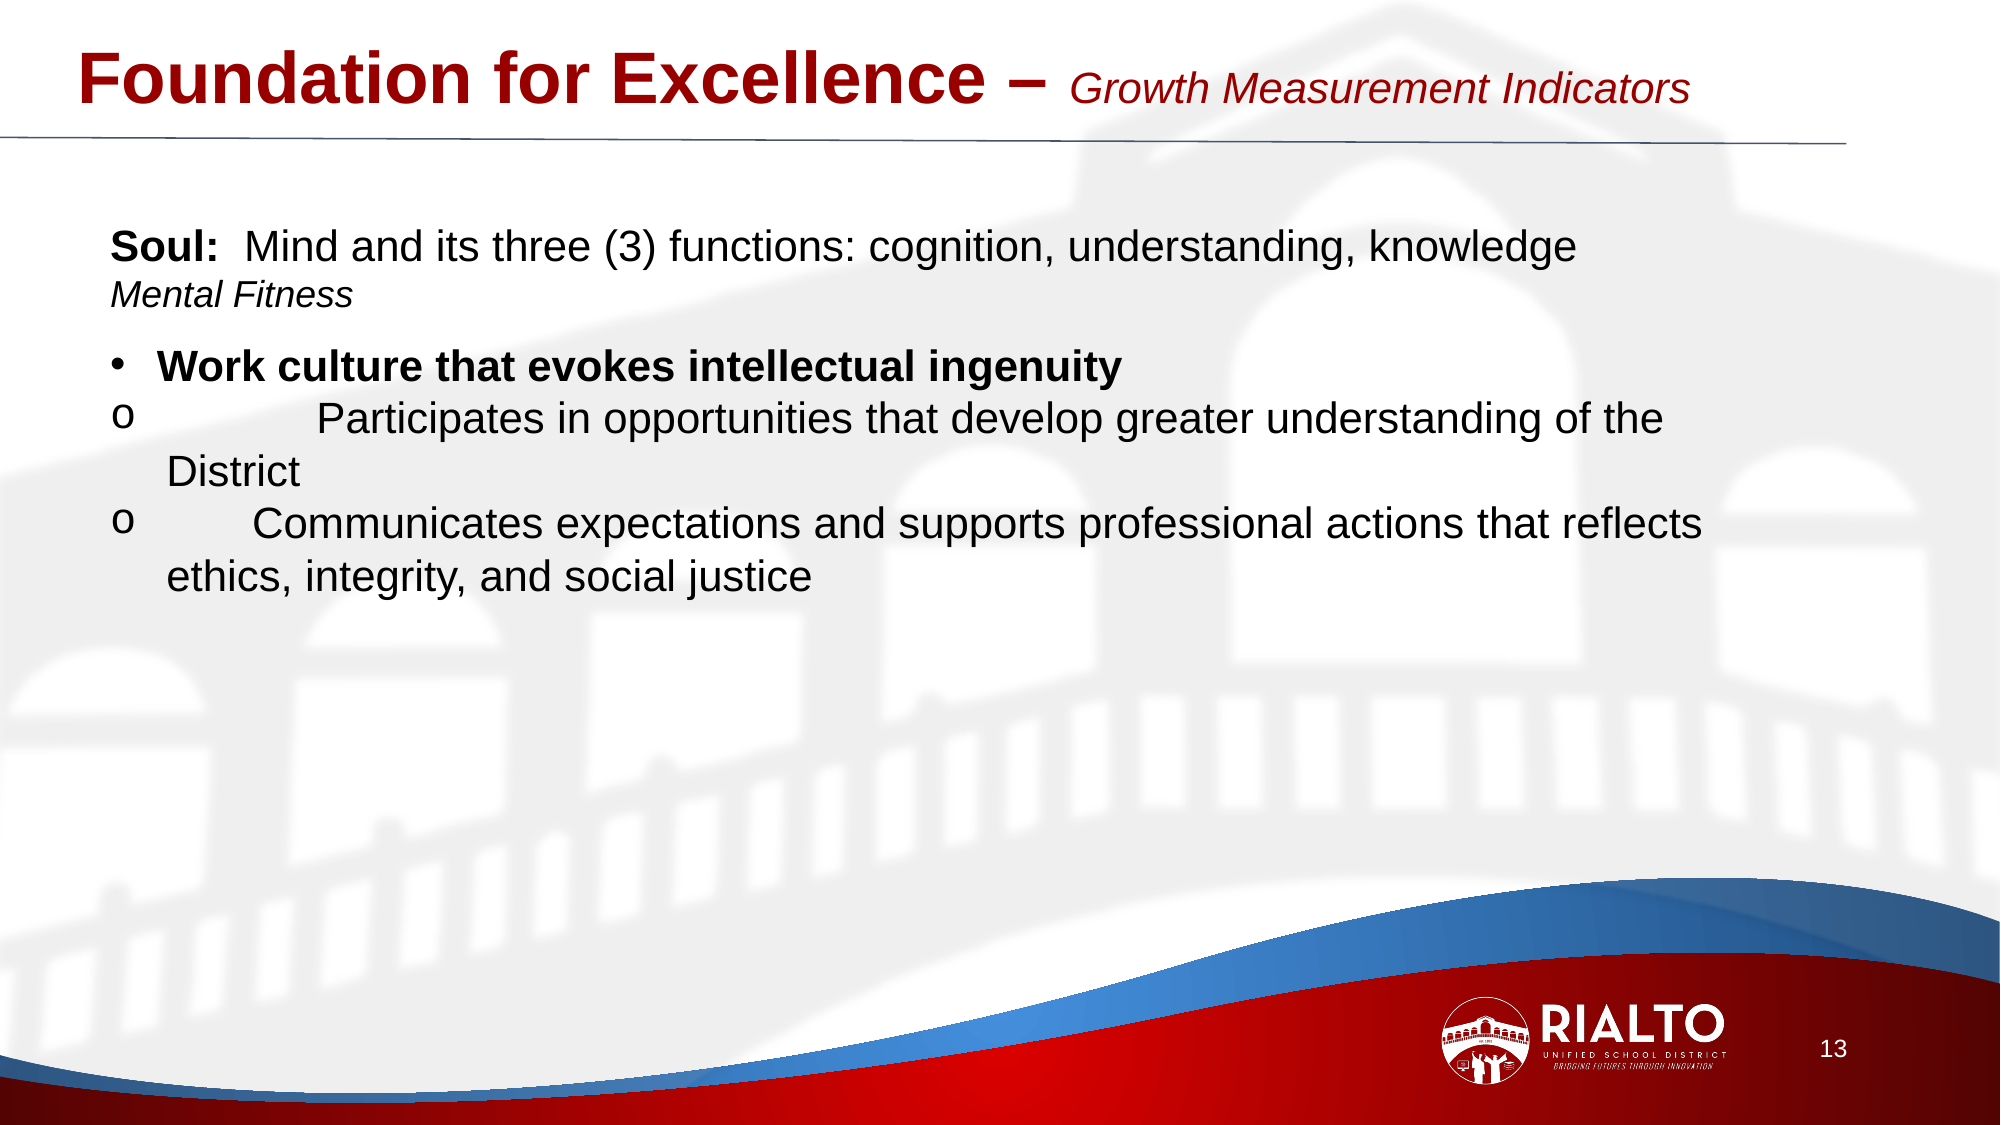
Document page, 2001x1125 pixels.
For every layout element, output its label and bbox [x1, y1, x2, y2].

text_box [0, 137, 1847, 144]
picture [0, 0, 2000, 1125]
